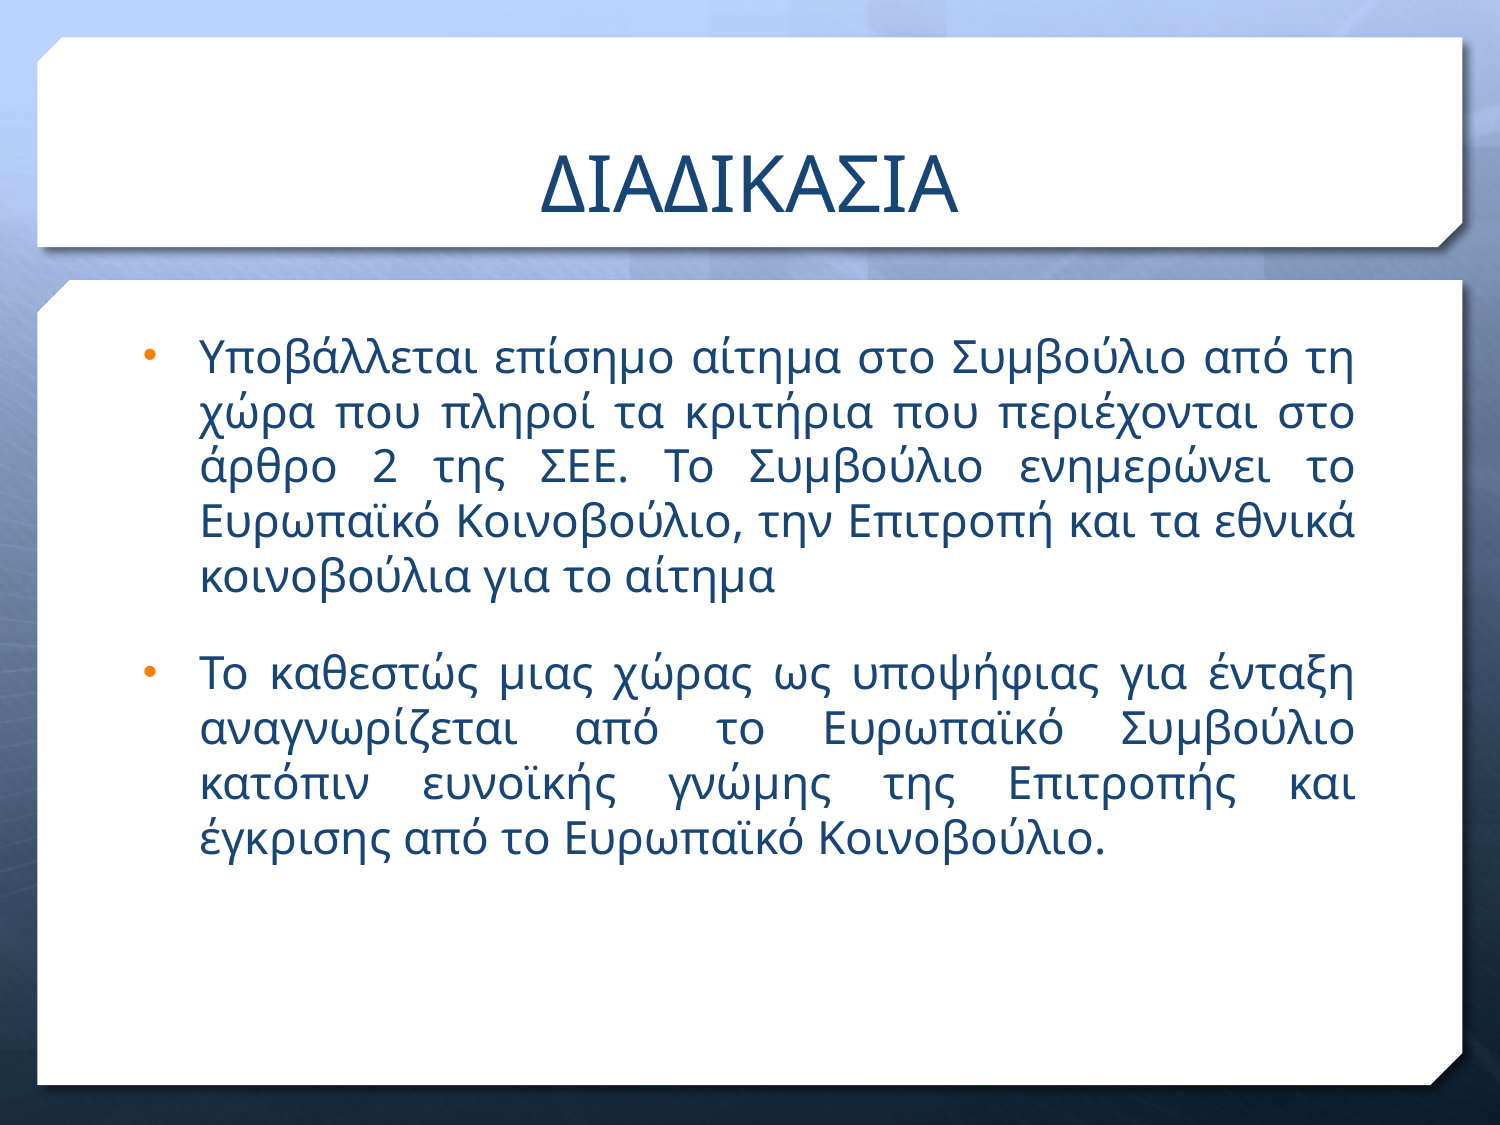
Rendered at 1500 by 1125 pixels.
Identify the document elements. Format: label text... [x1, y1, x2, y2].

title ΔΙΑΔΙΚΑΣΙΑ [127, 48, 1372, 236]
list Υποβάλλεται επίσημο αίτημα στο Συμβούλιο από τη χώρα που πληροί τα κριτήρια που περιέχονται στο άρθρο 2 της ΣΕΕ. Το Συμβούλιο ενημερώνει το Ευρωπαϊκό Κοινοβούλιο, την Επιτροπή και τα εθνικά κοινοβούλια για το αίτημα Το καθεστώς μιας χώρας ως υποψήφιας για ένταξη αναγνωρίζεται από το Ευρωπαϊκό Συμβούλιο κατόπιν ευνοϊκής γνώμης της Επιτροπής και έγκρισης από το Ευρωπαϊκό Κοινοβούλιο. [127, 319, 1372, 978]
